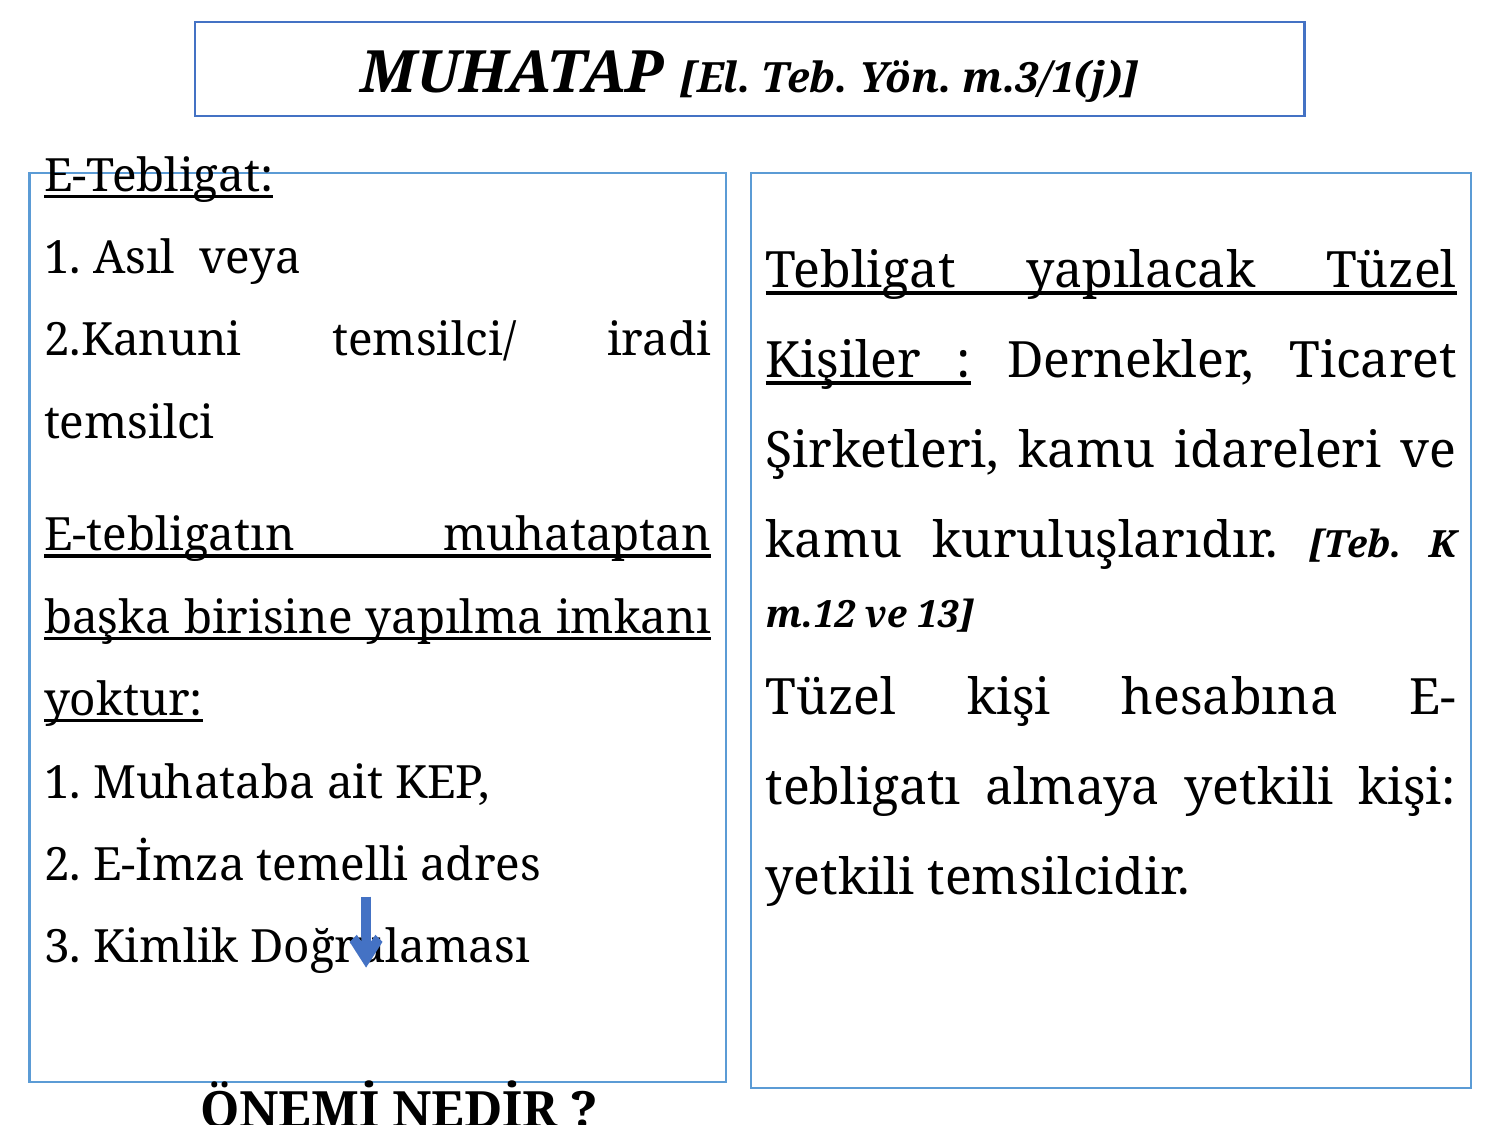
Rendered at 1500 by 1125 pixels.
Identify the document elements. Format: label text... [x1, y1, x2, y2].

text_box MUHATAP [El. Teb. Yön. m.3/1(j)] [194, 21, 1306, 117]
text_box E-Tebligat: 1. Asıl veya 2.Kanuni temsilci/ iradi temsilci E-tebligatın muhataptan başka birisine yapılma imkanı yoktur: 1. Muhataba ait KEP, 2. E-İmza temelli adres 3. Kimlik Doğrulaması ÖNEMİ NEDİR ? [28, 172, 727, 1083]
text_box Tebligat yapılacak Tüzel Kişiler : Dernekler, Ticaret Şirketleri, kamu idareleri ve kamu kuruluşlarıdır. [Teb. K m.12 ve 13] Tüzel kişi hesabına E-tebligatı almaya yetkili kişi: yetkili temsilcidir. [750, 172, 1472, 1089]
